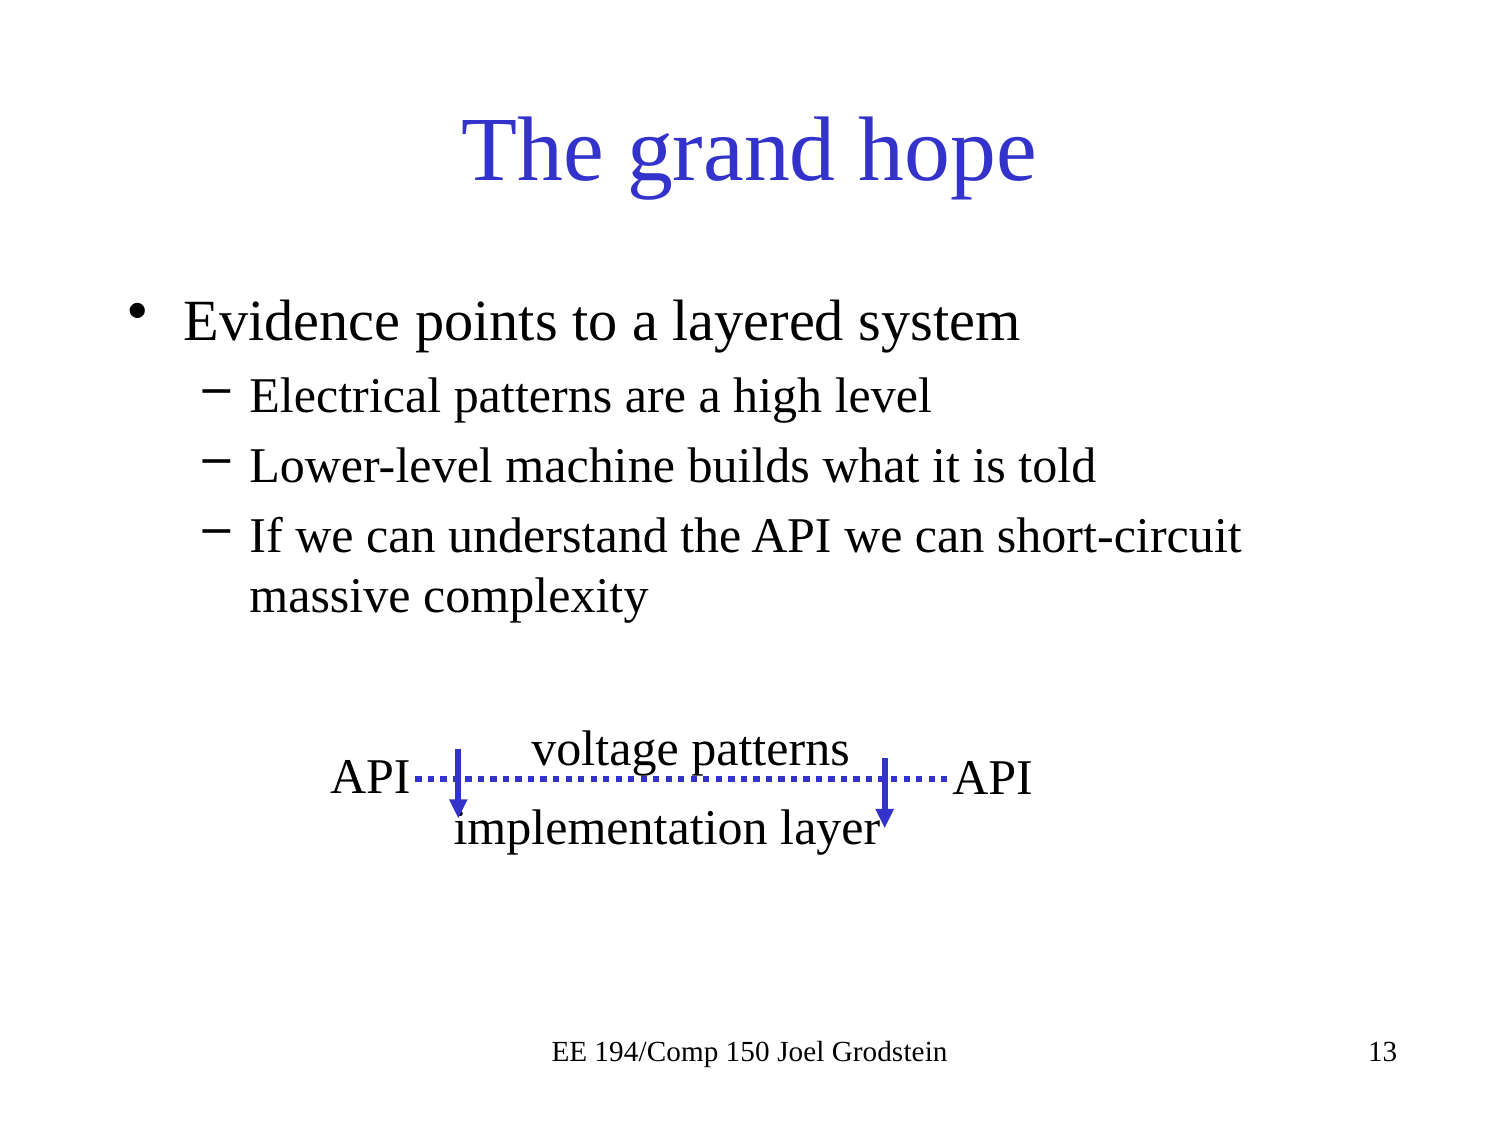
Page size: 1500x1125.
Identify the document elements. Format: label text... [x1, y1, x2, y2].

title The grand hope [112, 50, 1388, 238]
footer EE 194/Comp 150 Joel Grodstein [512, 1024, 988, 1101]
list Evidence points to a layered system Electrical patterns are a high level Lower-level machine builds what it is told If we can understand the API we can short-circuit massive complexity [112, 275, 1388, 678]
text_box API [315, 736, 449, 811]
text_box API [937, 737, 1071, 813]
text_box voltage patterns [516, 708, 903, 778]
text_box implementation layer [438, 787, 900, 863]
